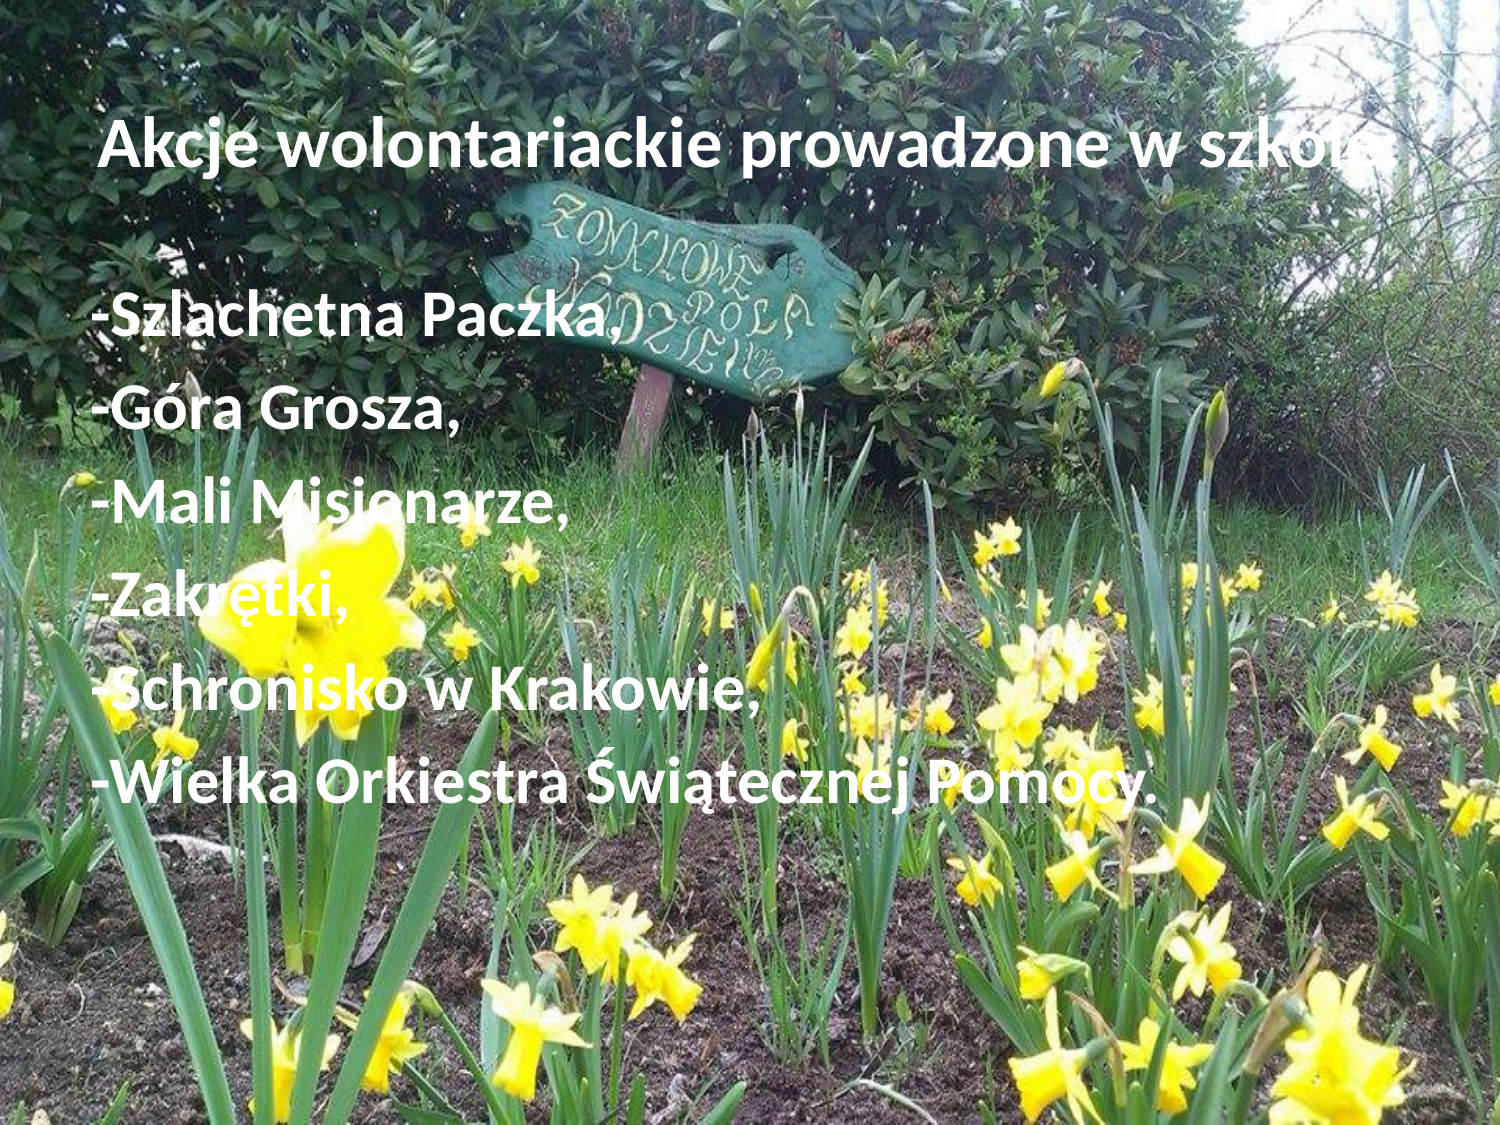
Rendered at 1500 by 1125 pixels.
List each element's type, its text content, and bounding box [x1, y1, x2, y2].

title Akcje wolontariackie prowadzone w szkole: [75, 45, 1425, 233]
list -Szlachetna Paczka, -Góra Grosza, -Mali Misjonarze, -Zakrętki, -Schronisko w Krakowie, -Wielka Orkiestra Świątecznej Pomocy. [75, 262, 1425, 1005]
picture [0, 0, 1500, 1125]
